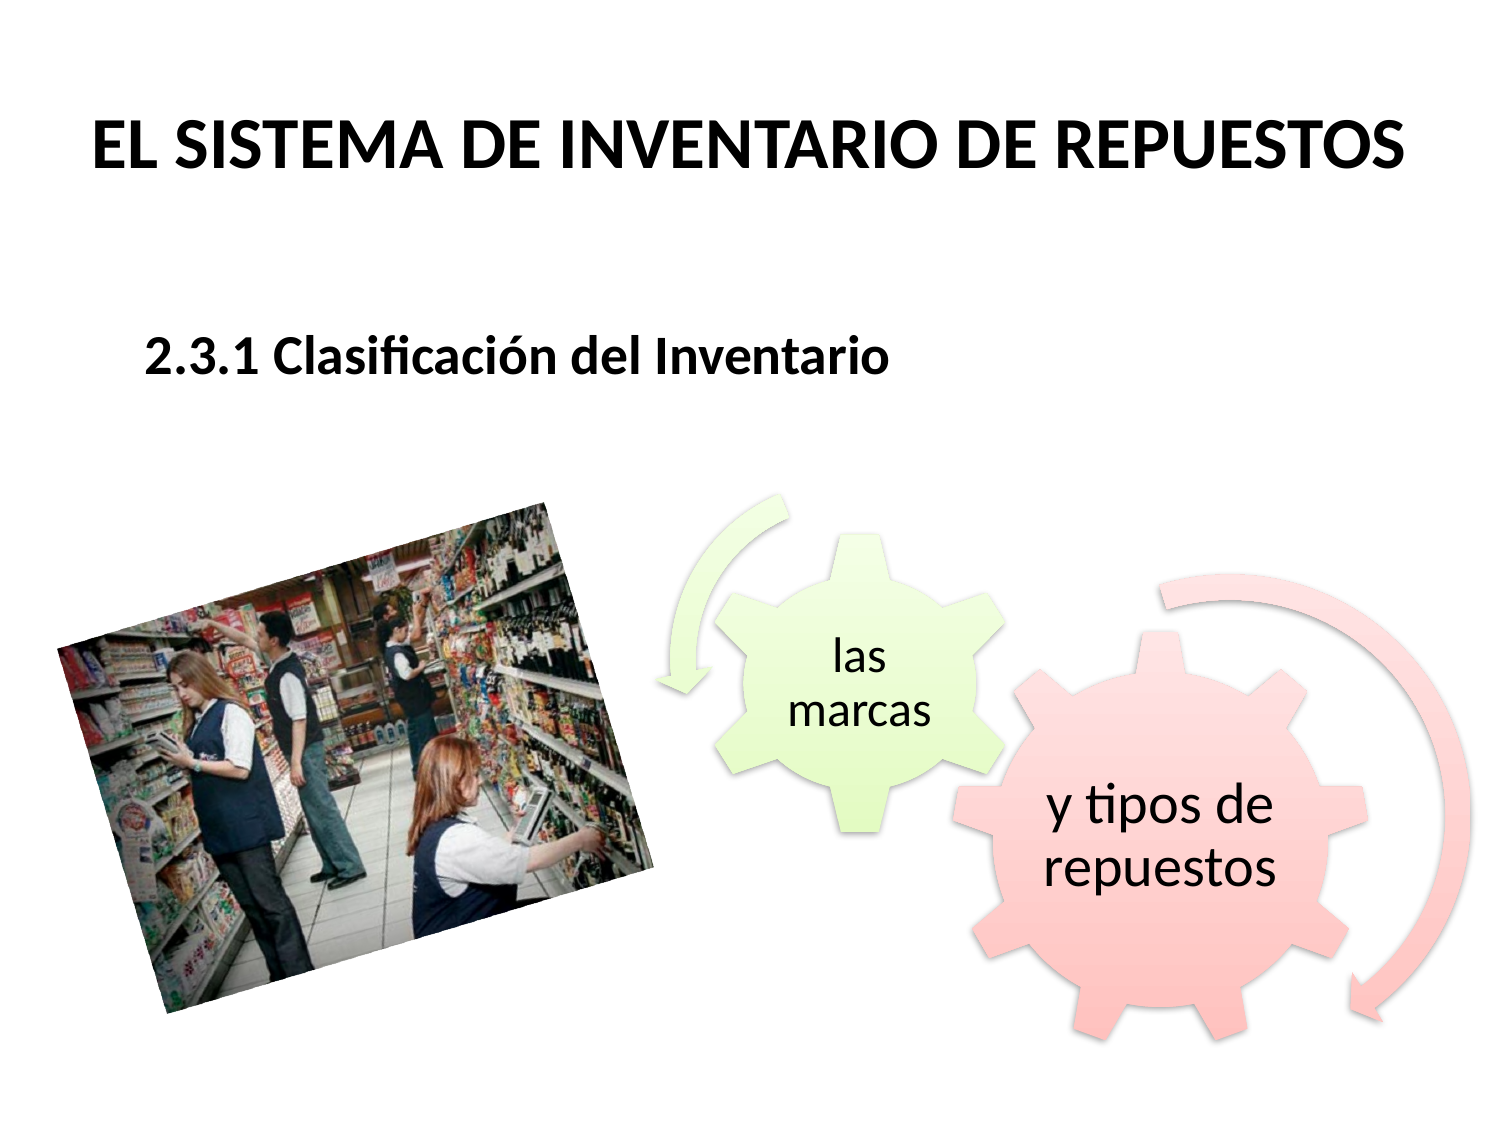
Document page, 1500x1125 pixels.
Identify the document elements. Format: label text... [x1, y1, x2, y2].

list 2.3.1 Clasificación del Inventario [75, 262, 963, 398]
title EL SISTEMA DE INVENTARIO DE REPUESTOS [75, 45, 1425, 233]
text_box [365, 363, 1500, 1125]
picture [58, 556, 610, 1013]
